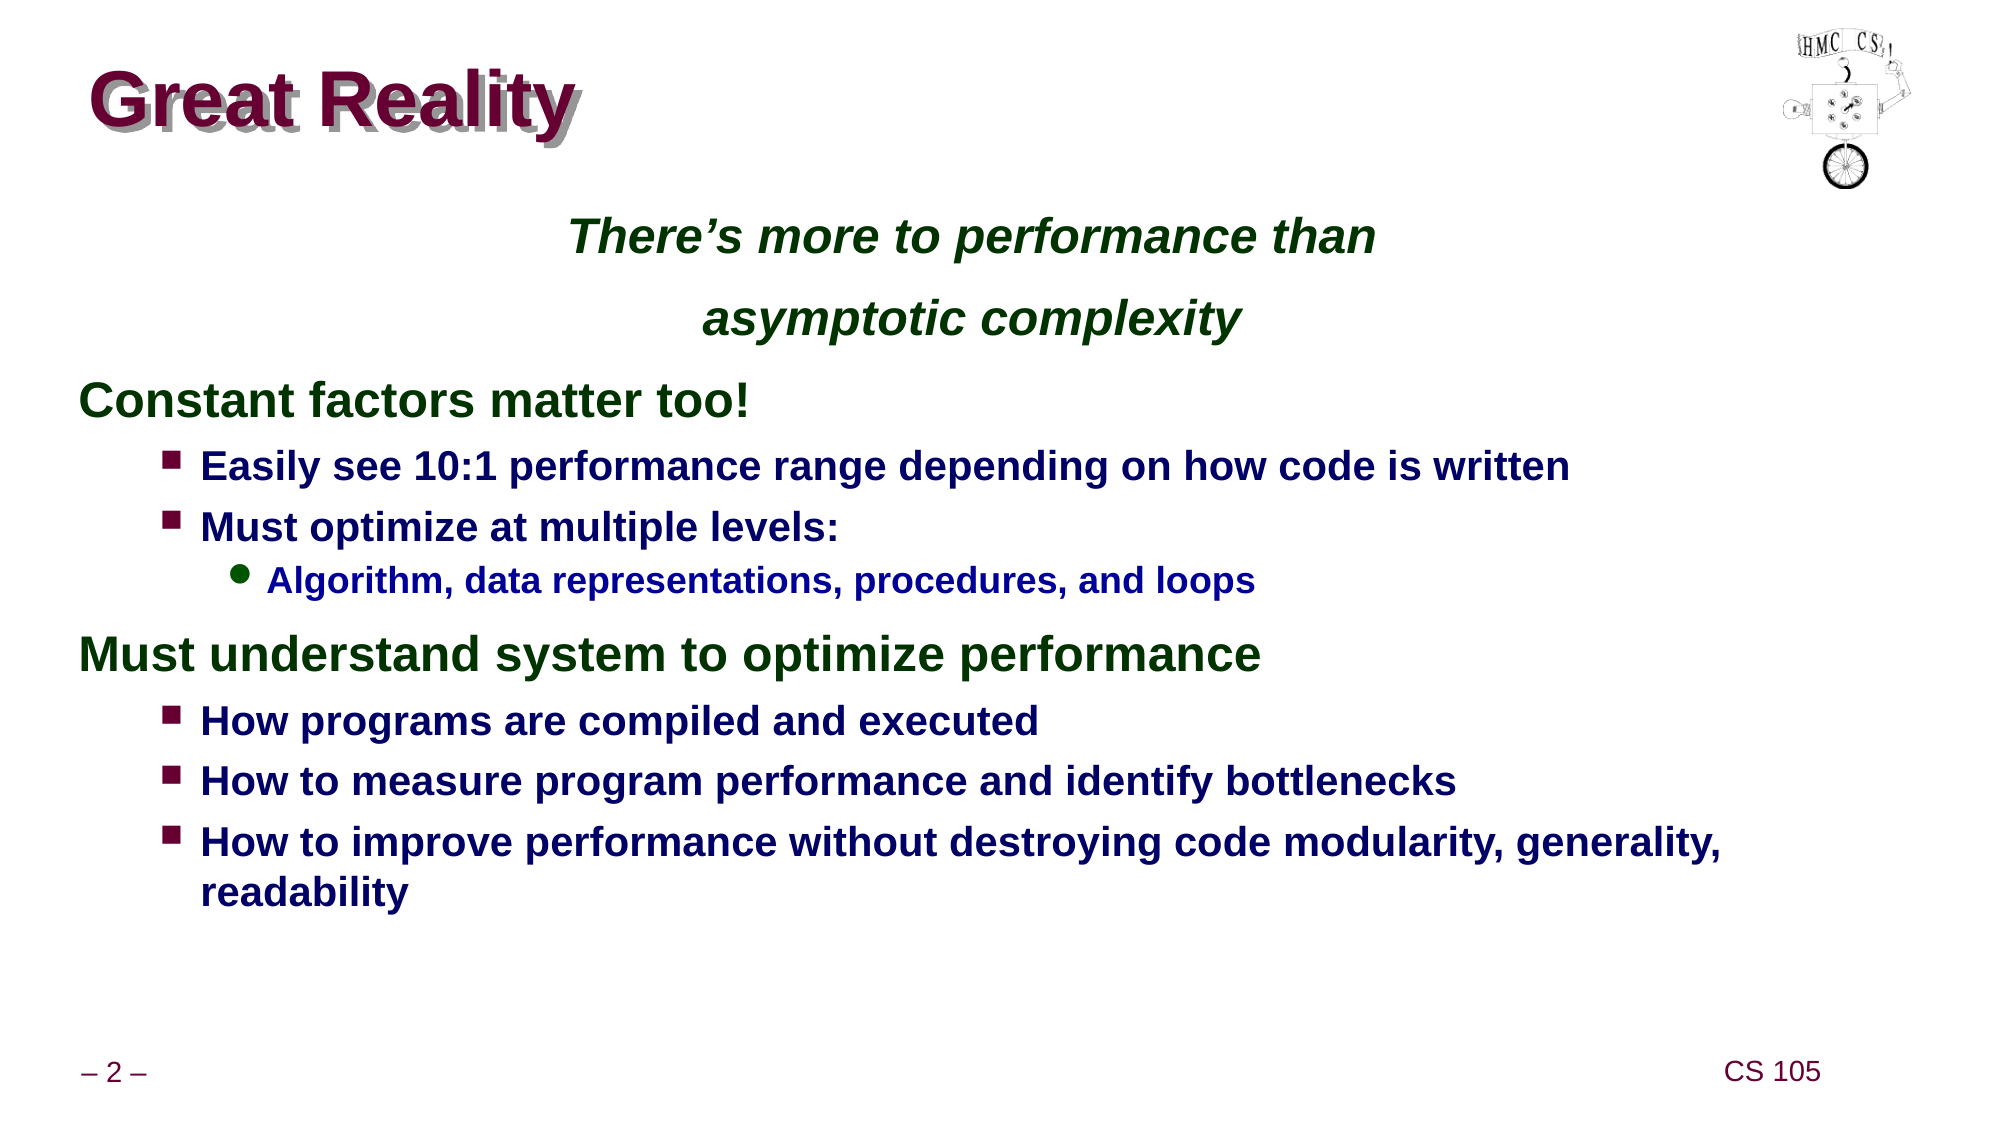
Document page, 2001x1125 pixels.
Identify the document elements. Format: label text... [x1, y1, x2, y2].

title Great Reality [88, 40, 1684, 163]
list There’s more to performance than asymptotic complexity Constant factors matter too! Easily see 10:1 performance range depending on how code is written Must optimize at multiple levels: Algorithm, data representations, procedures, and loops Must understand system to optimize performance How programs are compiled and executed How to measure program performance and identify bottlenecks How to improve performance without destroying code modularity, generality, readability [63, 200, 1881, 1058]
picture [1783, 24, 1911, 189]
